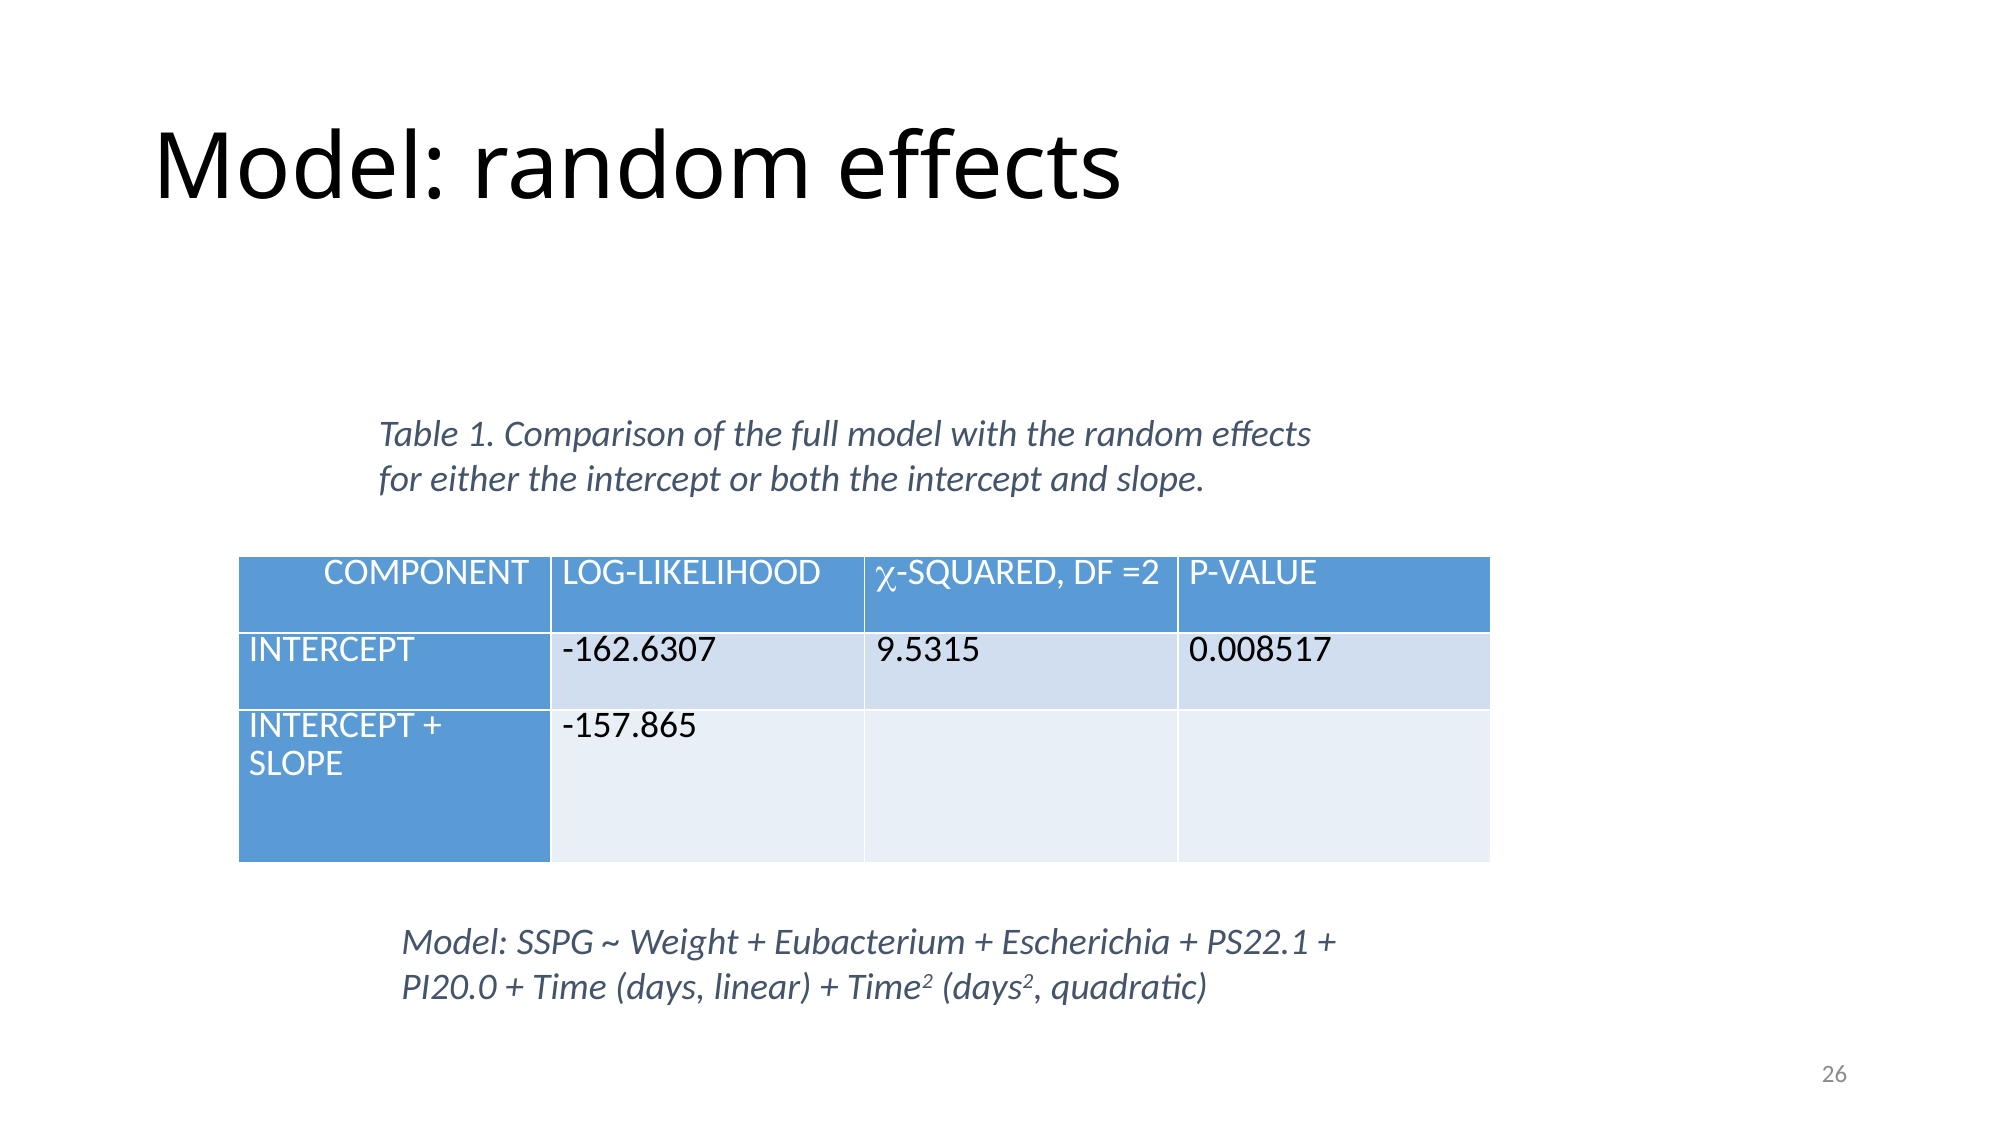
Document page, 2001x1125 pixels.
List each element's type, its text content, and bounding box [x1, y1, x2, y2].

table_cell Intercept [239, 634, 550, 709]
table_cell 9.5315 [865, 634, 1177, 709]
table_header P-value [1179, 557, 1490, 632]
table_cell -162.6307 [552, 634, 864, 709]
table_header Log-likelihood [552, 557, 864, 632]
title Model: random effects [137, 59, 1863, 278]
slide_number 26 [1412, 1042, 1863, 1103]
table_header -squared, df =2 [865, 557, 1177, 632]
table_cell [1179, 711, 1490, 862]
text_box Table 1. Comparison of the full model with the random effects for either the intercept or both the intercept and slope. [363, 401, 1364, 507]
text_box Model: SSPG ~ Weight + Eubacterium + Escherichia + PS22.1 + PI20.0 + Time (days, linear) + Time2 (days2, quadratic) [386, 910, 1387, 1015]
table_cell Intercept + slope [239, 711, 550, 862]
table_cell -157.865 [552, 711, 864, 862]
table_cell 0.008517 [1179, 634, 1490, 709]
table_cell [865, 711, 1177, 862]
table_header Component [239, 557, 550, 632]
